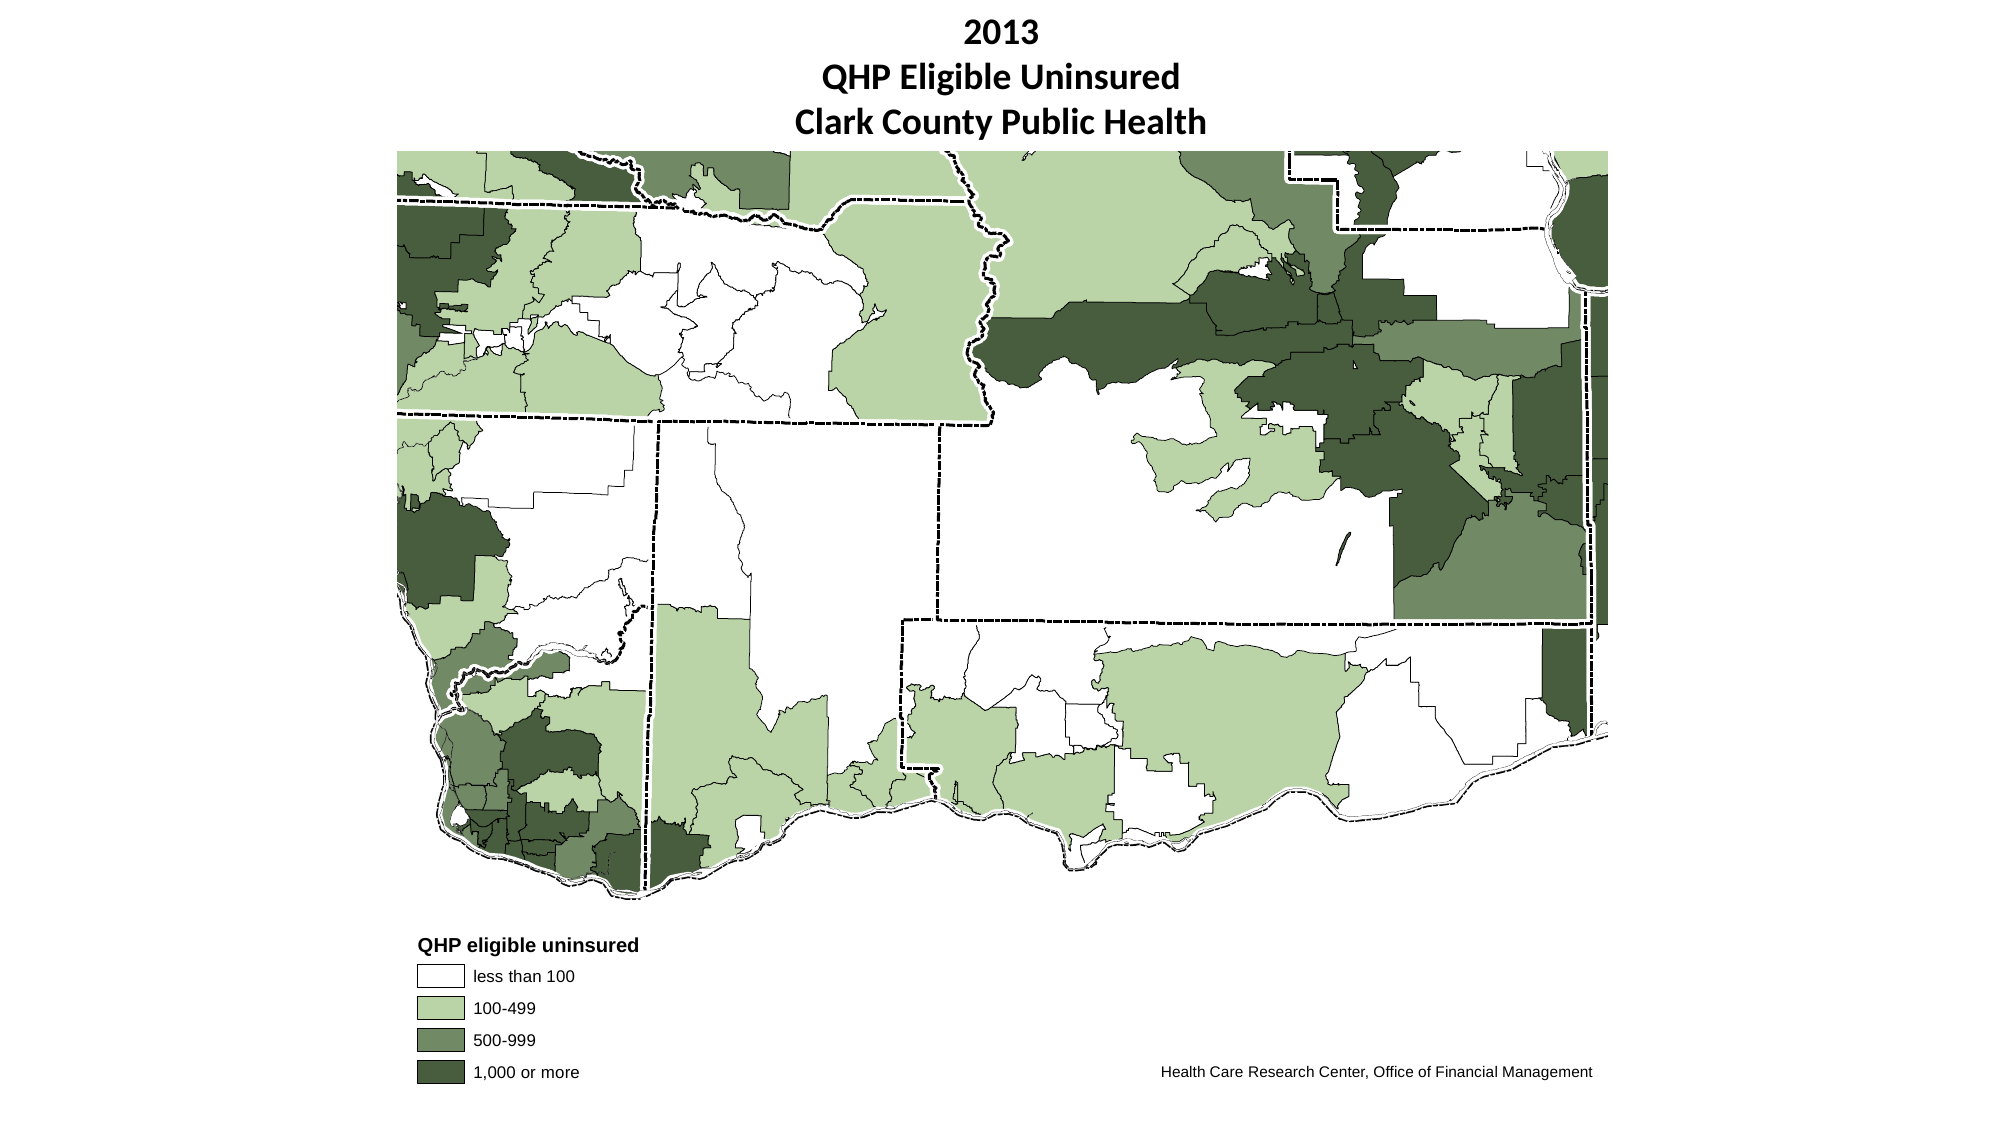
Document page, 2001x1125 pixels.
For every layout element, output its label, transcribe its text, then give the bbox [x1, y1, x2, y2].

picture [382, 149, 1621, 1107]
text_box 2013 QHP Eligible Uninsured Clark County Public Health [456, 0, 1547, 149]
